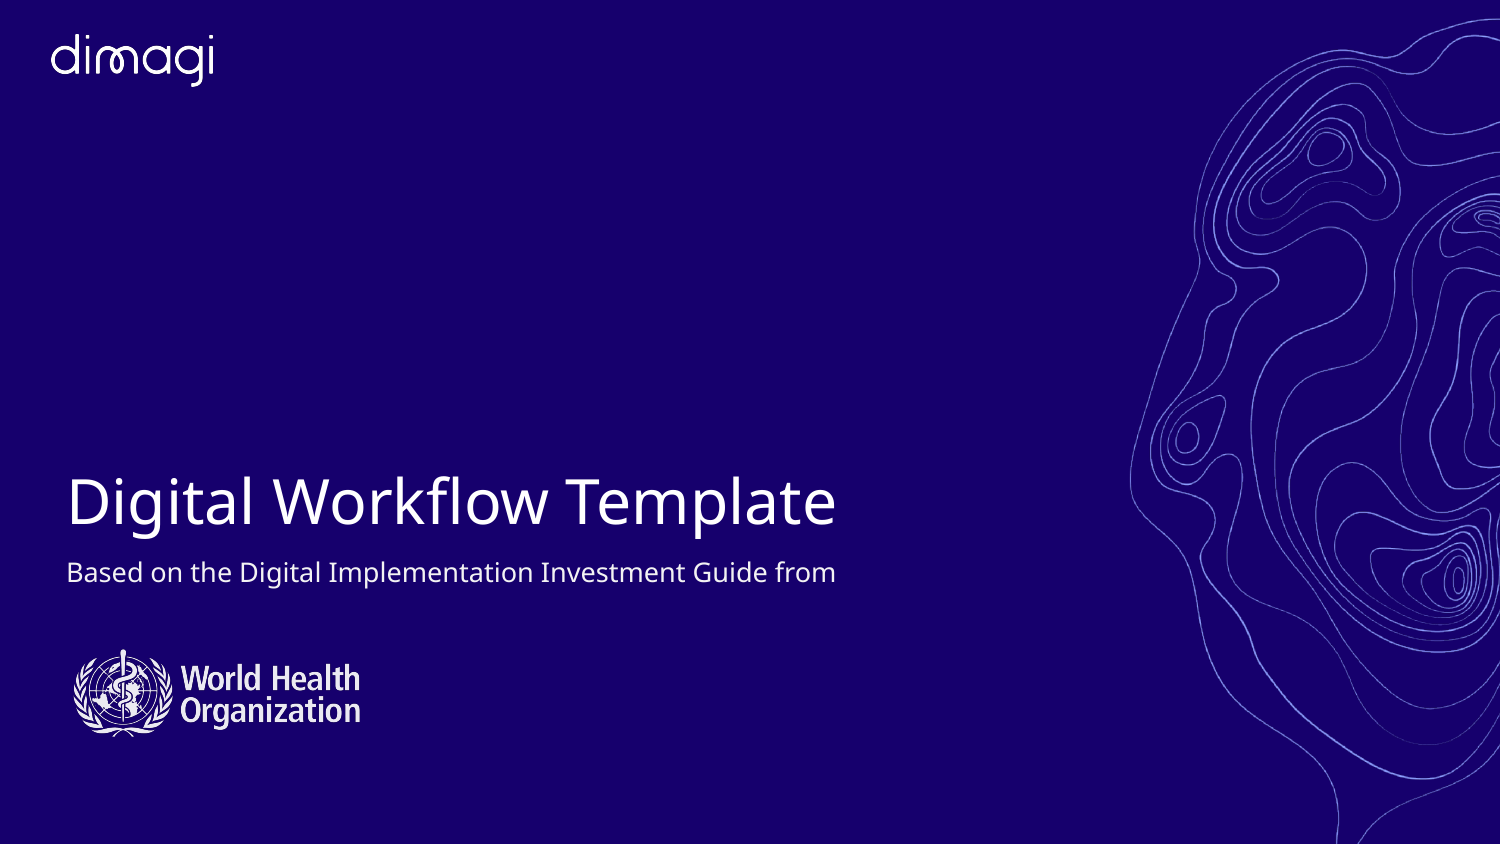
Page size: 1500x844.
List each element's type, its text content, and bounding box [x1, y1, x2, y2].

picture [40, 622, 393, 769]
subtitle Based on the Digital Implementation Investment Guide from [51, 540, 887, 611]
picture [891, 0, 1500, 844]
picture [50, 34, 213, 87]
title Digital Workflow Template [51, 421, 886, 540]
